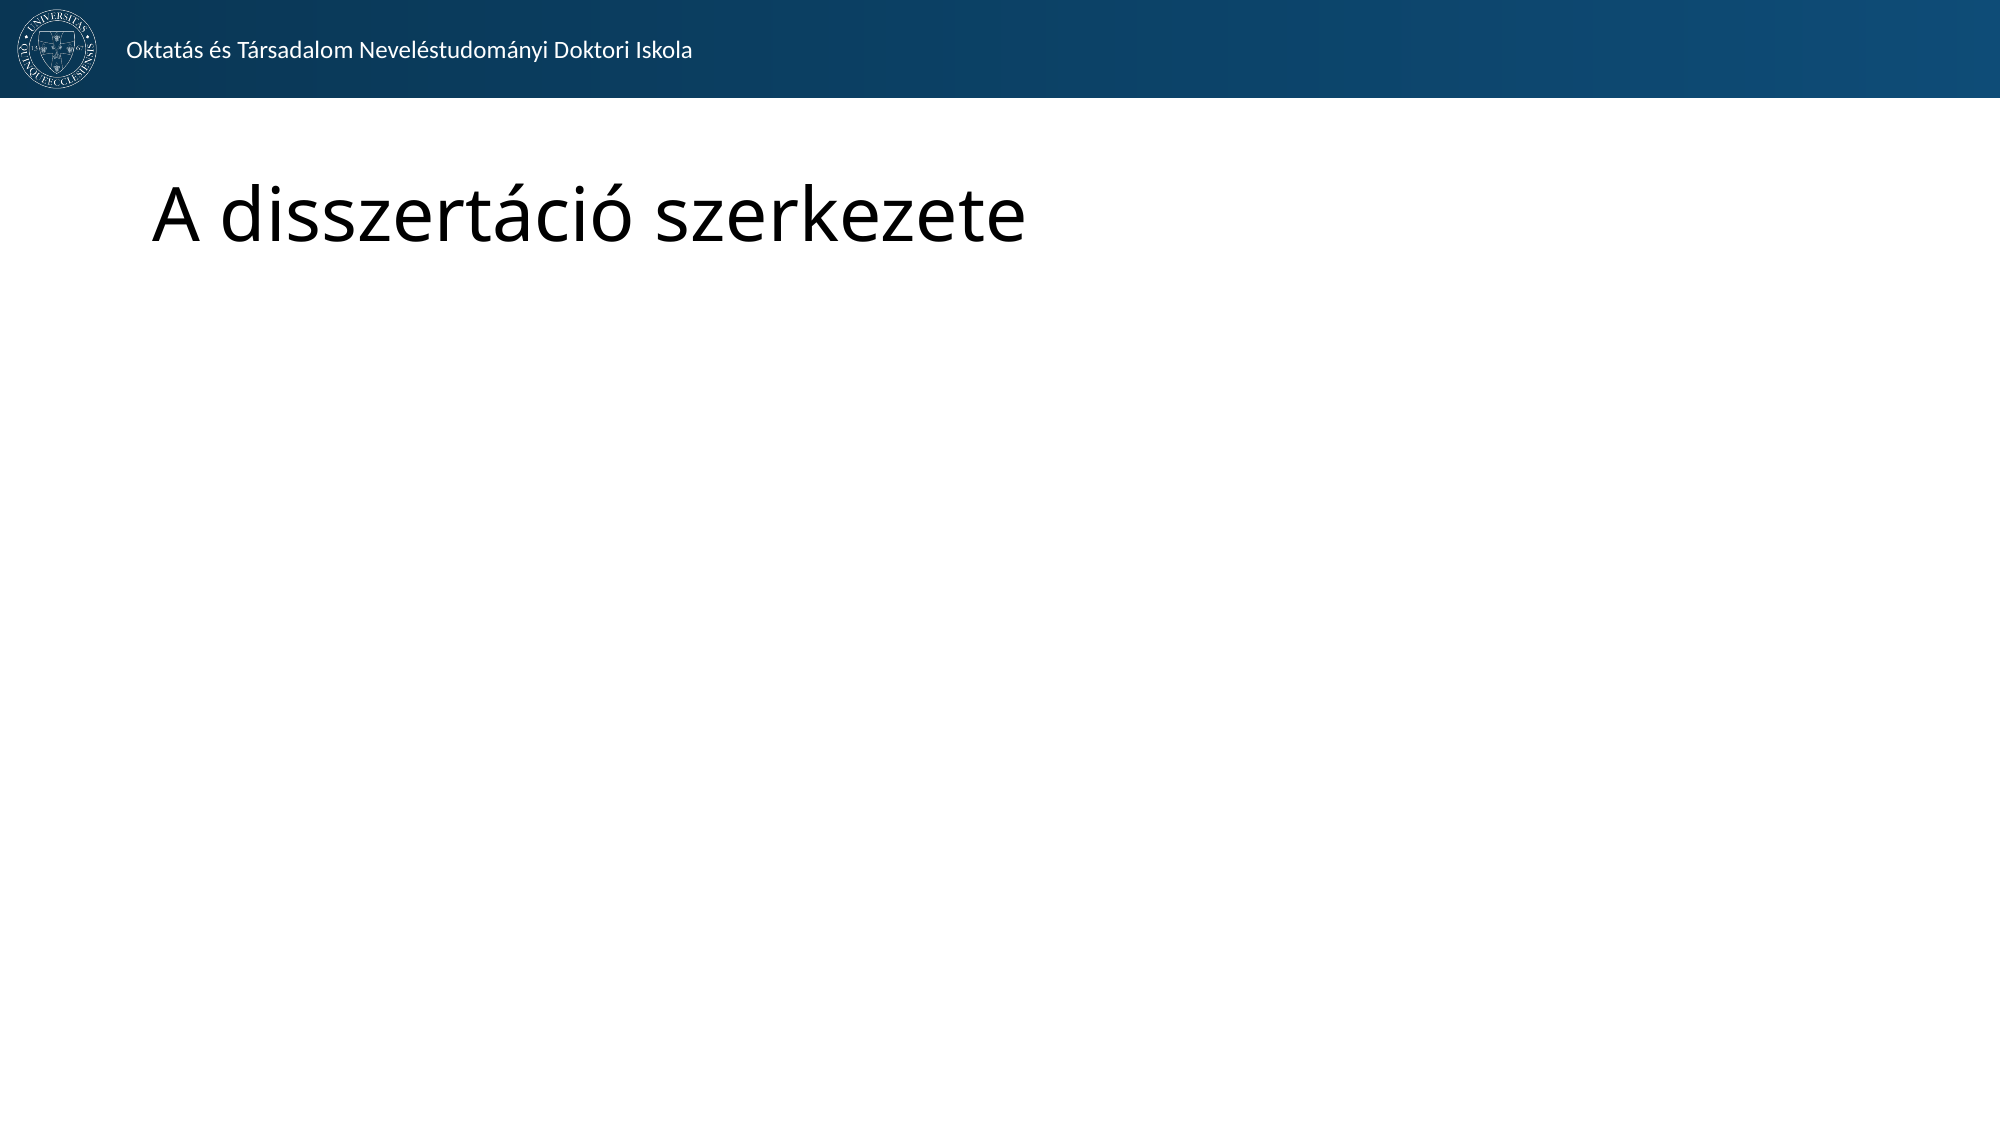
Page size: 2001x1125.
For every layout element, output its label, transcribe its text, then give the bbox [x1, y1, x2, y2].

title A disszertáció szerkezete [137, 153, 1863, 282]
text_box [0, 0, 2000, 98]
